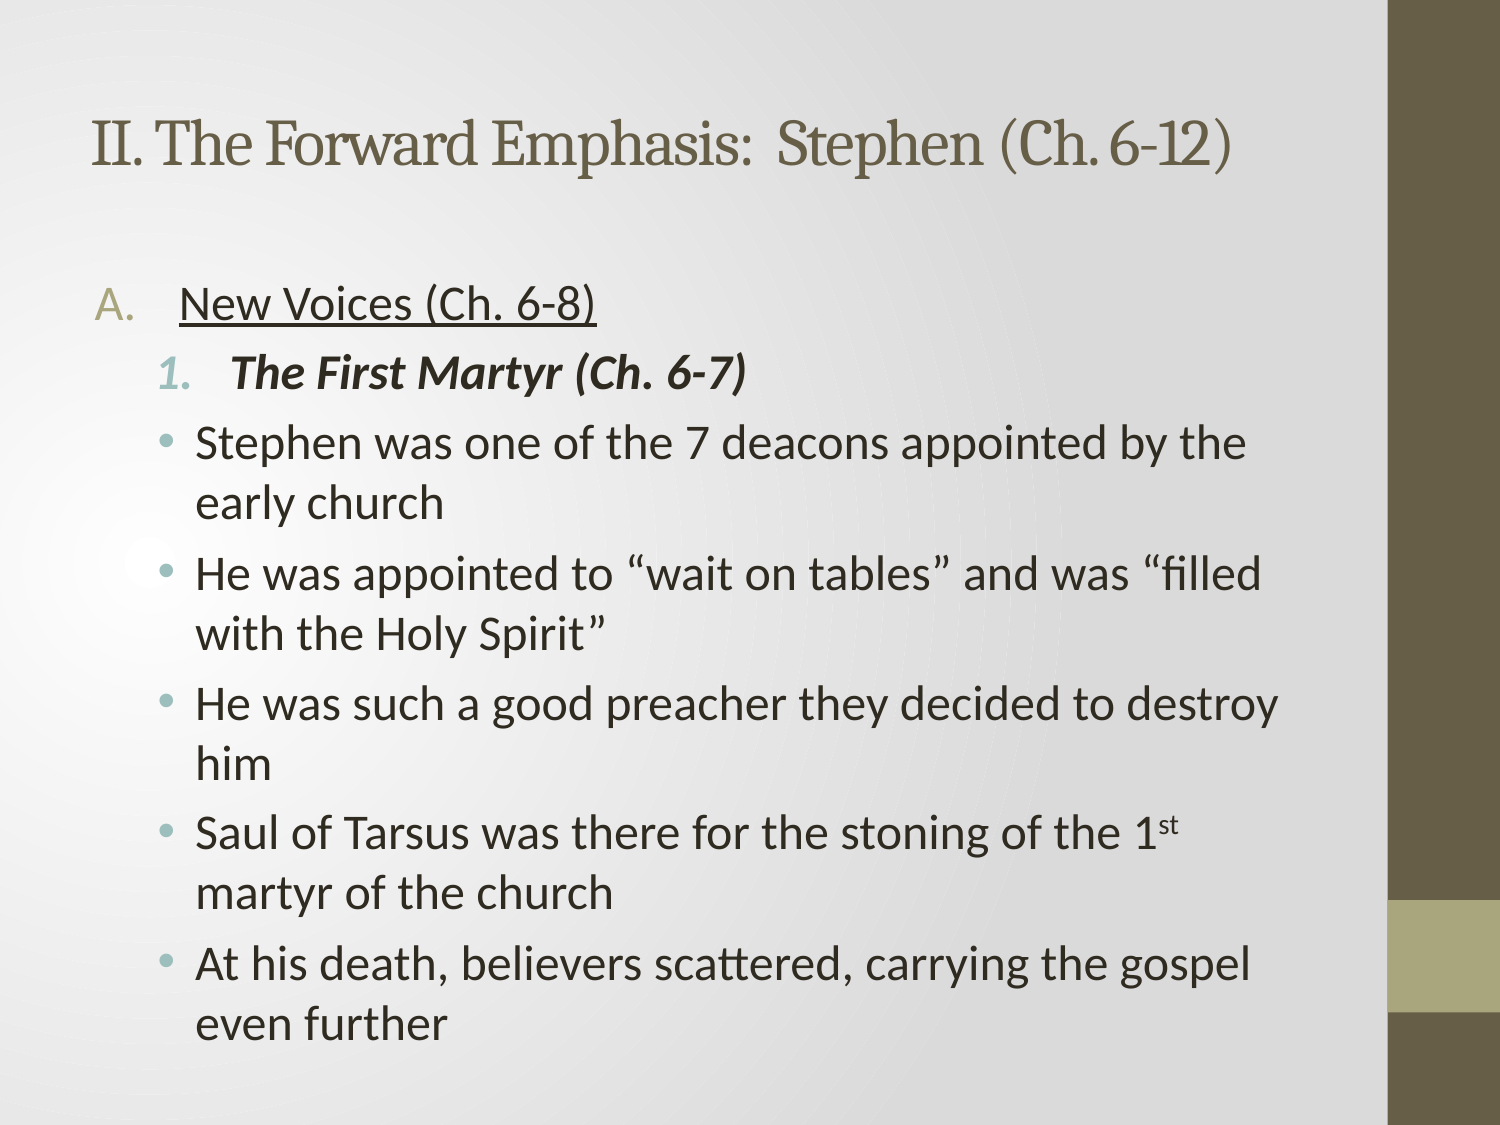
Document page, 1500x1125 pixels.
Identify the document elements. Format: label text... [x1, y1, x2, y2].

list New Voices (Ch. 6-8) The First Martyr (Ch. 6-7) Stephen was one of the 7 deacons appointed by the early church He was appointed to “wait on tables” and was “filled with the Holy Spirit” He was such a good preacher they decided to destroy him Saul of Tarsus was there for the stoning of the 1st martyr of the church At his death, believers scattered, carrying the gospel even further [75, 262, 1325, 1050]
title II. The Forward Emphasis: Stephen (Ch. 6-12) [75, 45, 1325, 233]
